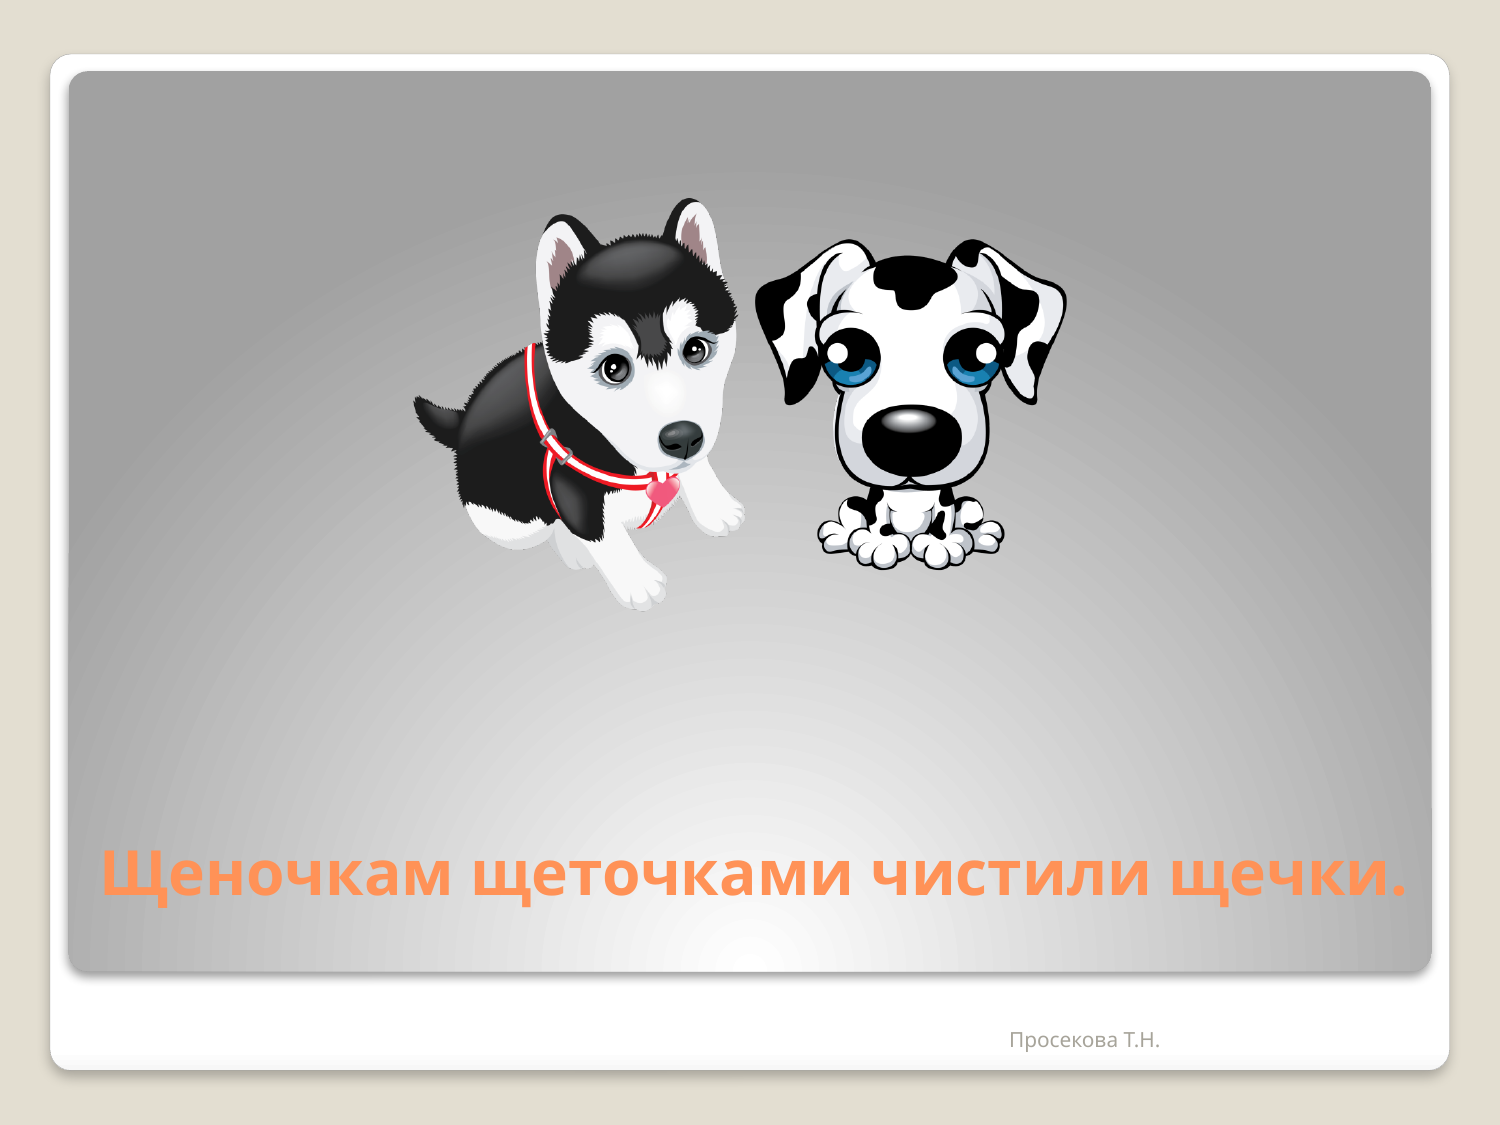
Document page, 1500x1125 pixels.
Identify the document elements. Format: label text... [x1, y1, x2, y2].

title Щеночкам щеточками чистили щечки. [82, 750, 1425, 990]
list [398, 187, 1082, 627]
footer Просекова Т.Н. [994, 1002, 1370, 1063]
